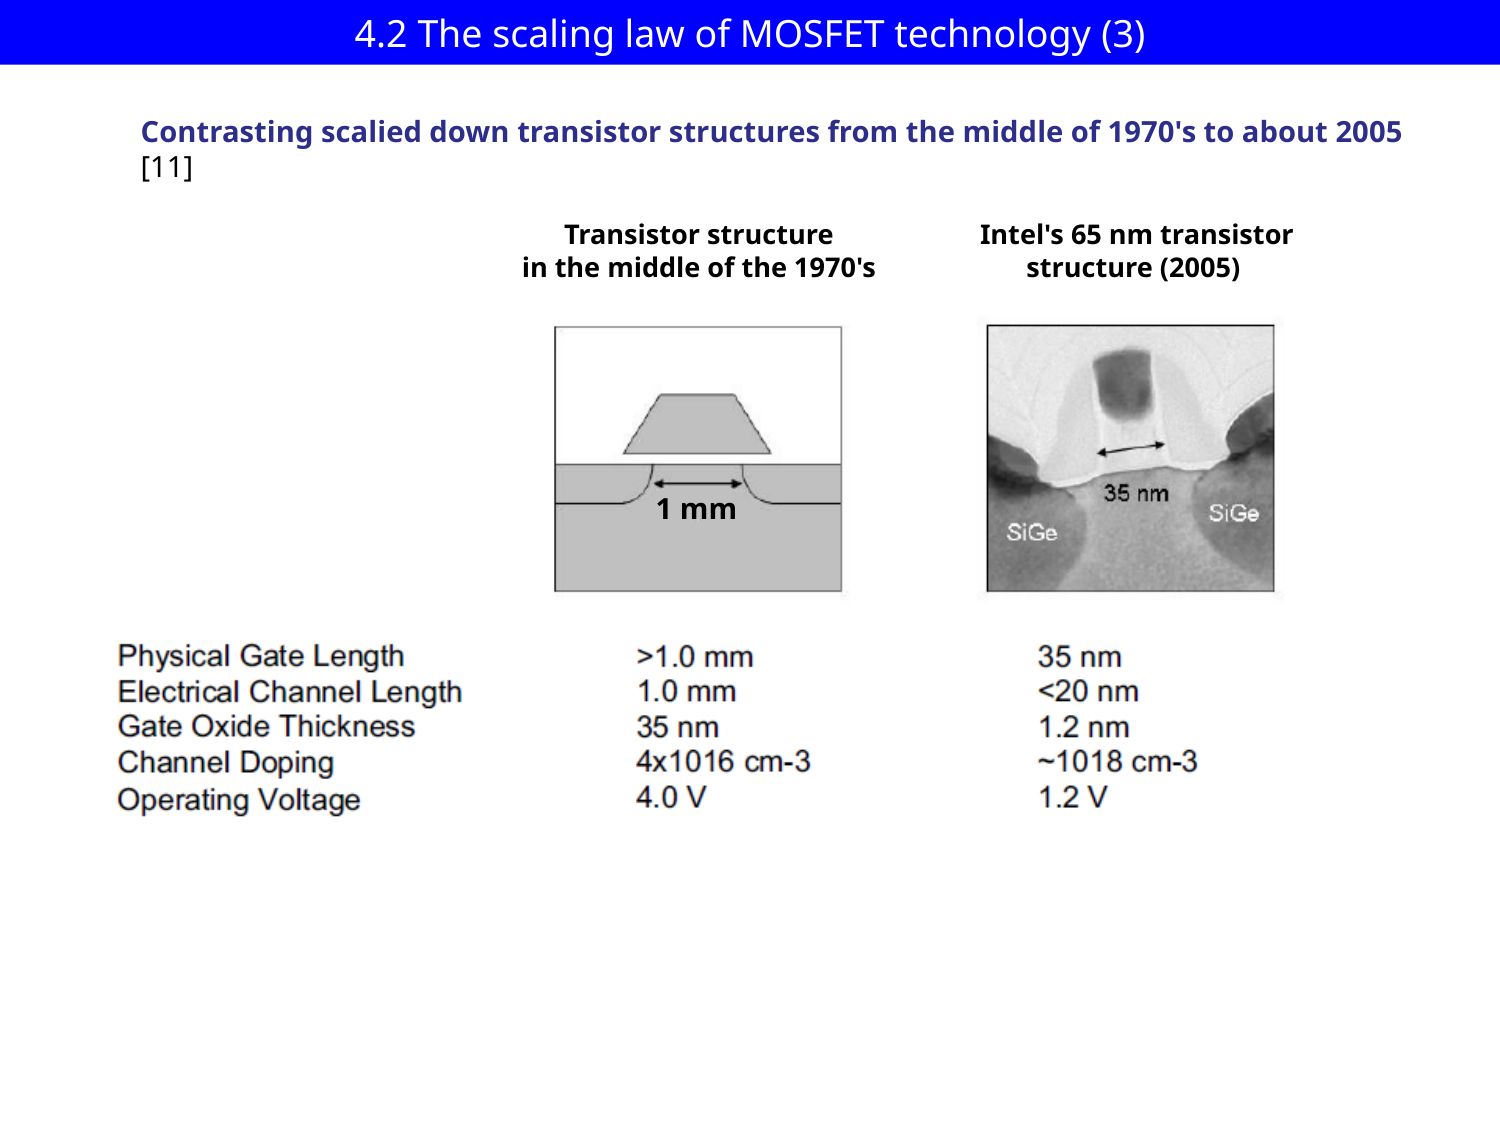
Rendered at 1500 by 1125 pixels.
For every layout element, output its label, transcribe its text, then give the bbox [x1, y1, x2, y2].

text_box Contrasting scalied down transistor structures from the middle of 1970's to about 2005 [11] [125, 105, 1427, 191]
title 4.2 The scaling law of MOSFET technology (3) [0, 0, 1500, 65]
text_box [92, 209, 1336, 844]
